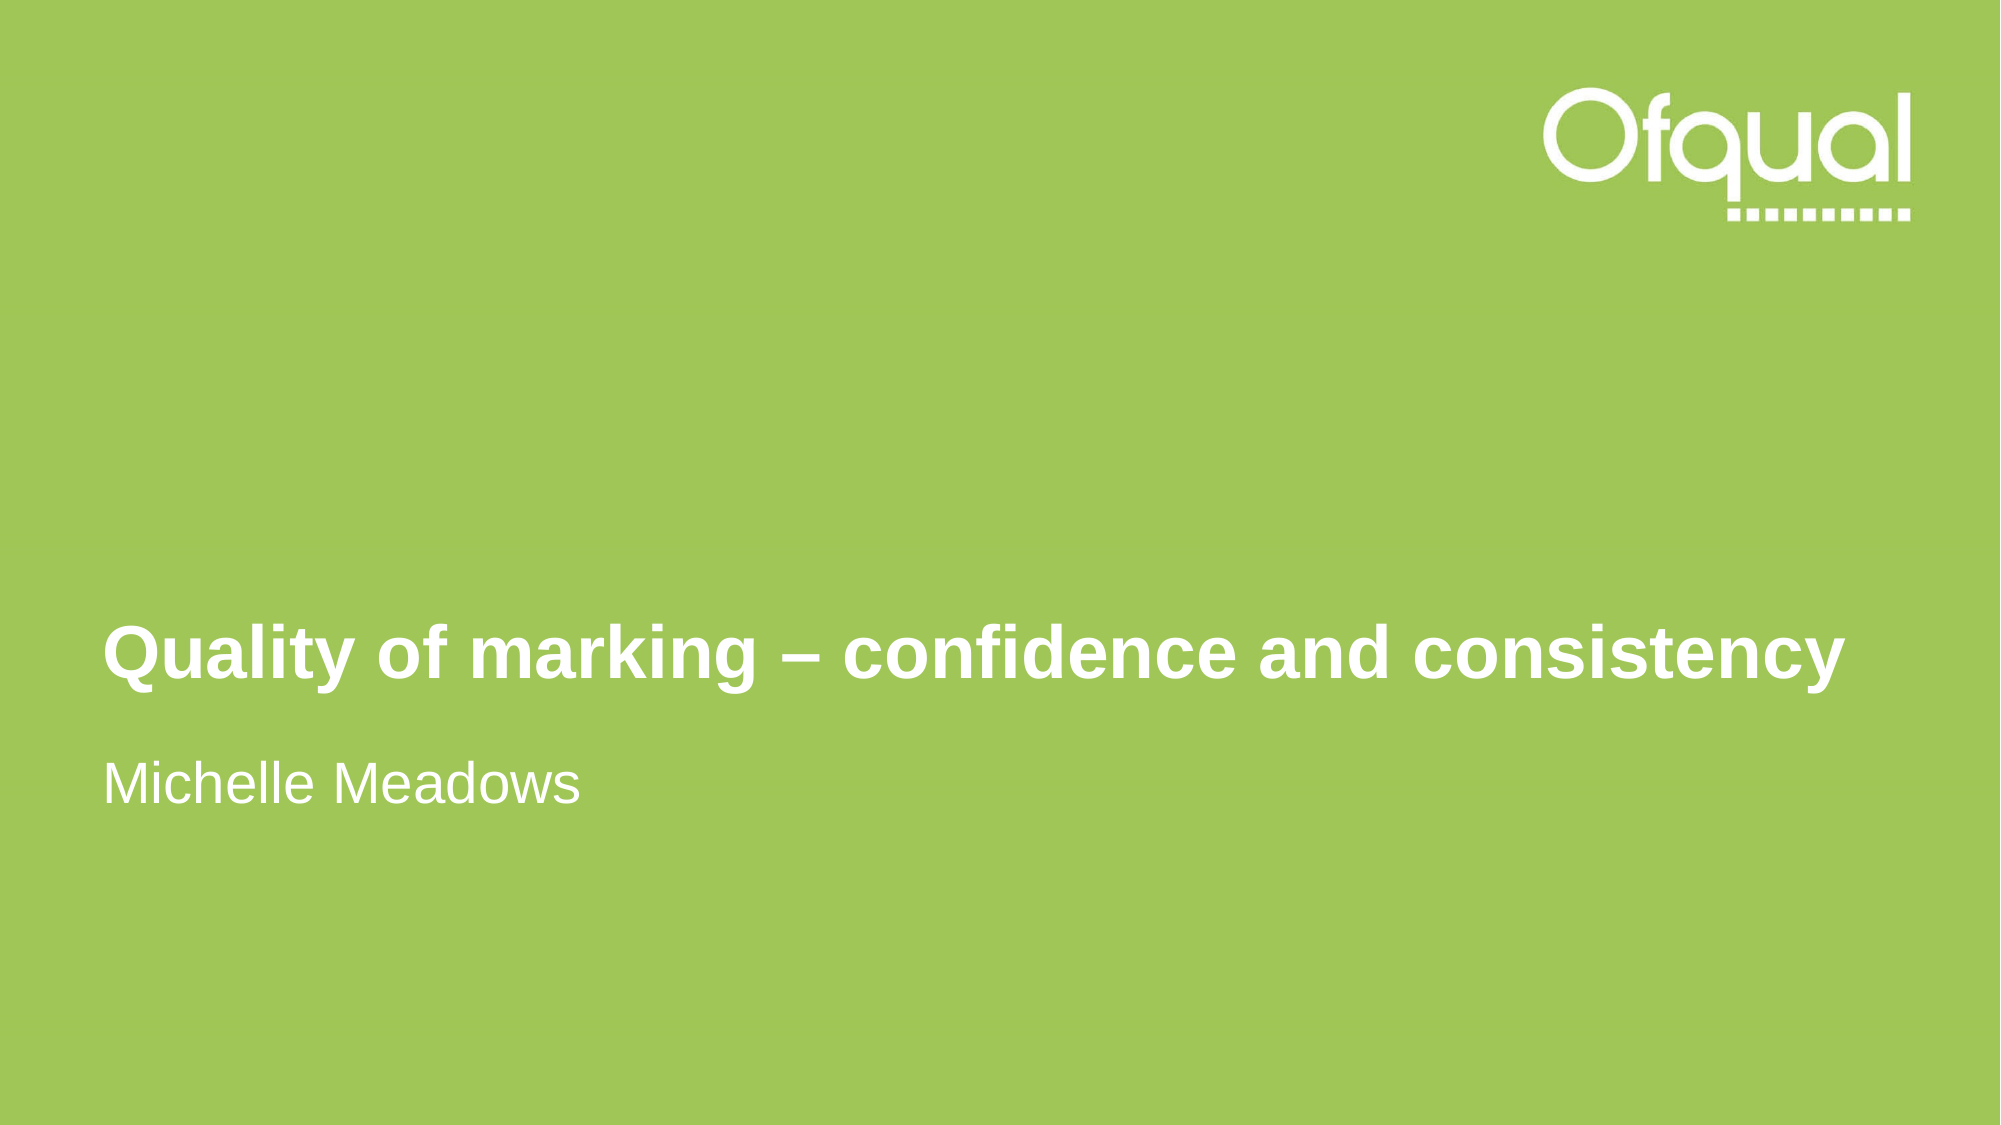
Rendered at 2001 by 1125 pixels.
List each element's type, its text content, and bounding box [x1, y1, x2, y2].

subtitle Michelle Meadows [102, 739, 1503, 905]
title Quality of marking – confidence and consistency [102, 597, 1863, 681]
picture [0, 0, 2000, 1125]
